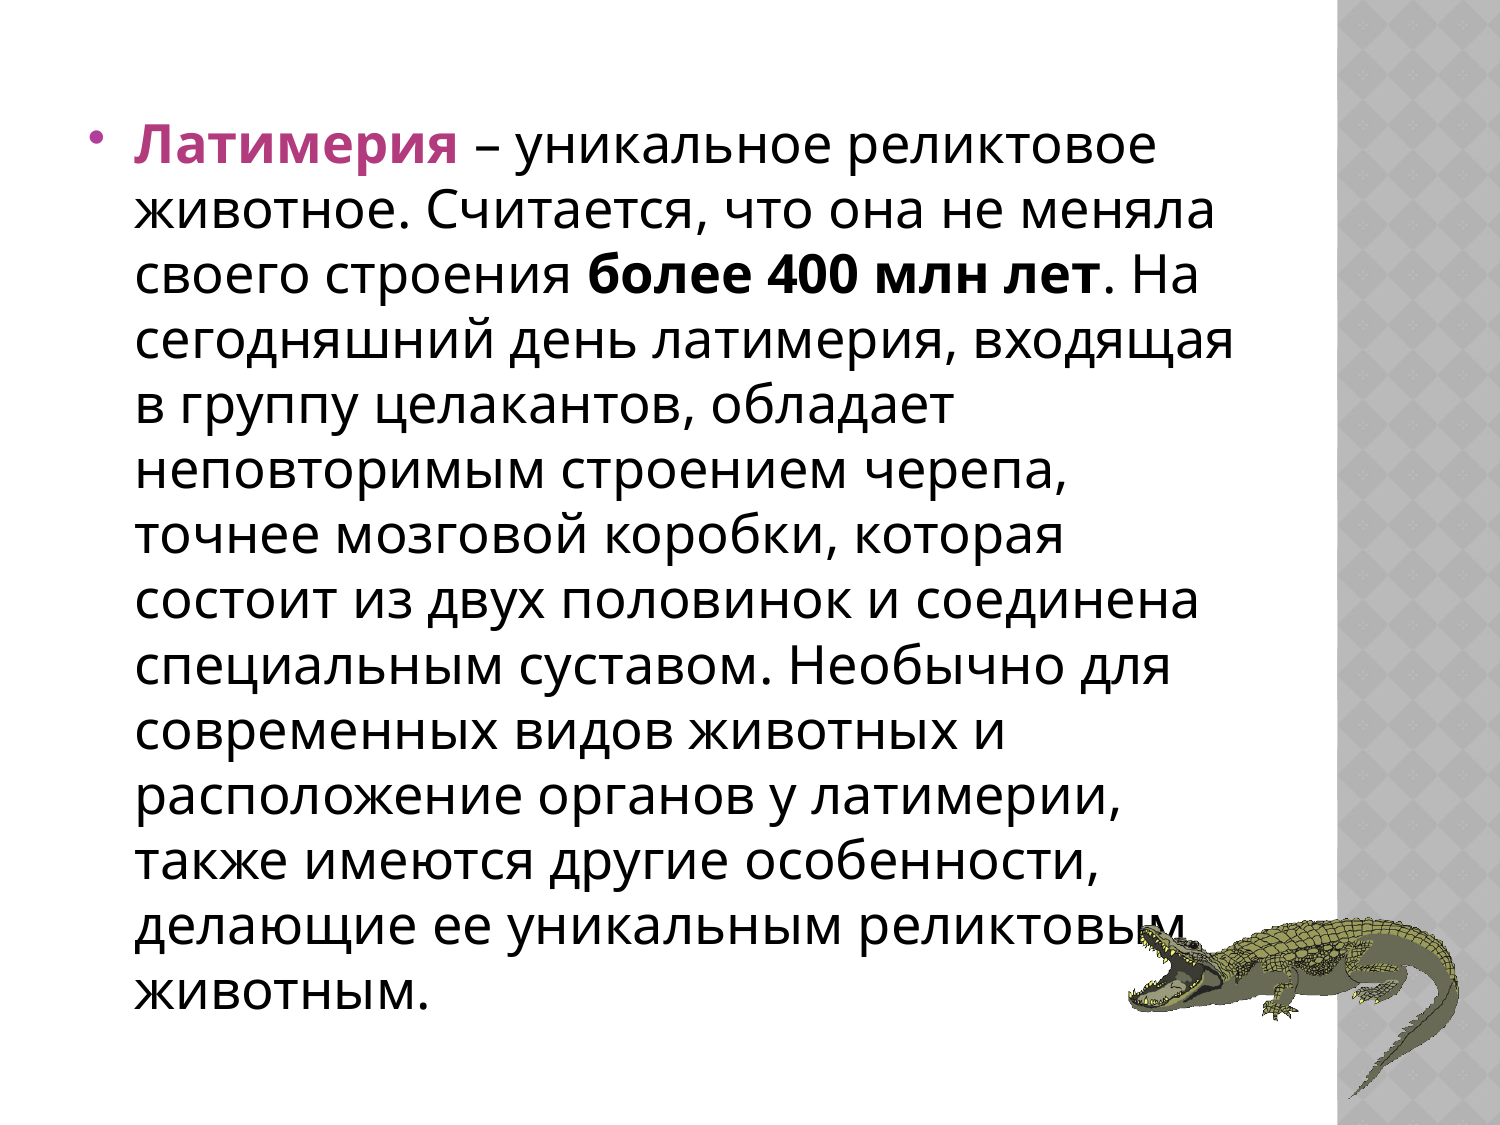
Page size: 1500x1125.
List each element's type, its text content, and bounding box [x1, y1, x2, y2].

picture [1127, 916, 1460, 1099]
list Латимерия – уникальное реликтовое животное. Считается, что она не меняла своего строения более 400 млн лет. На сегодняшний день латимерия, входящая в группу целакантов, обладает неповторимым строением черепа, точнее мозговой коробки, которая состоит из двух половинок и соединена специальным суставом. Необычно для современных видов животных и расположение органов у латимерии, также имеются другие особенности, делающие ее уникальным реликтовым животным. [75, 101, 1263, 1059]
